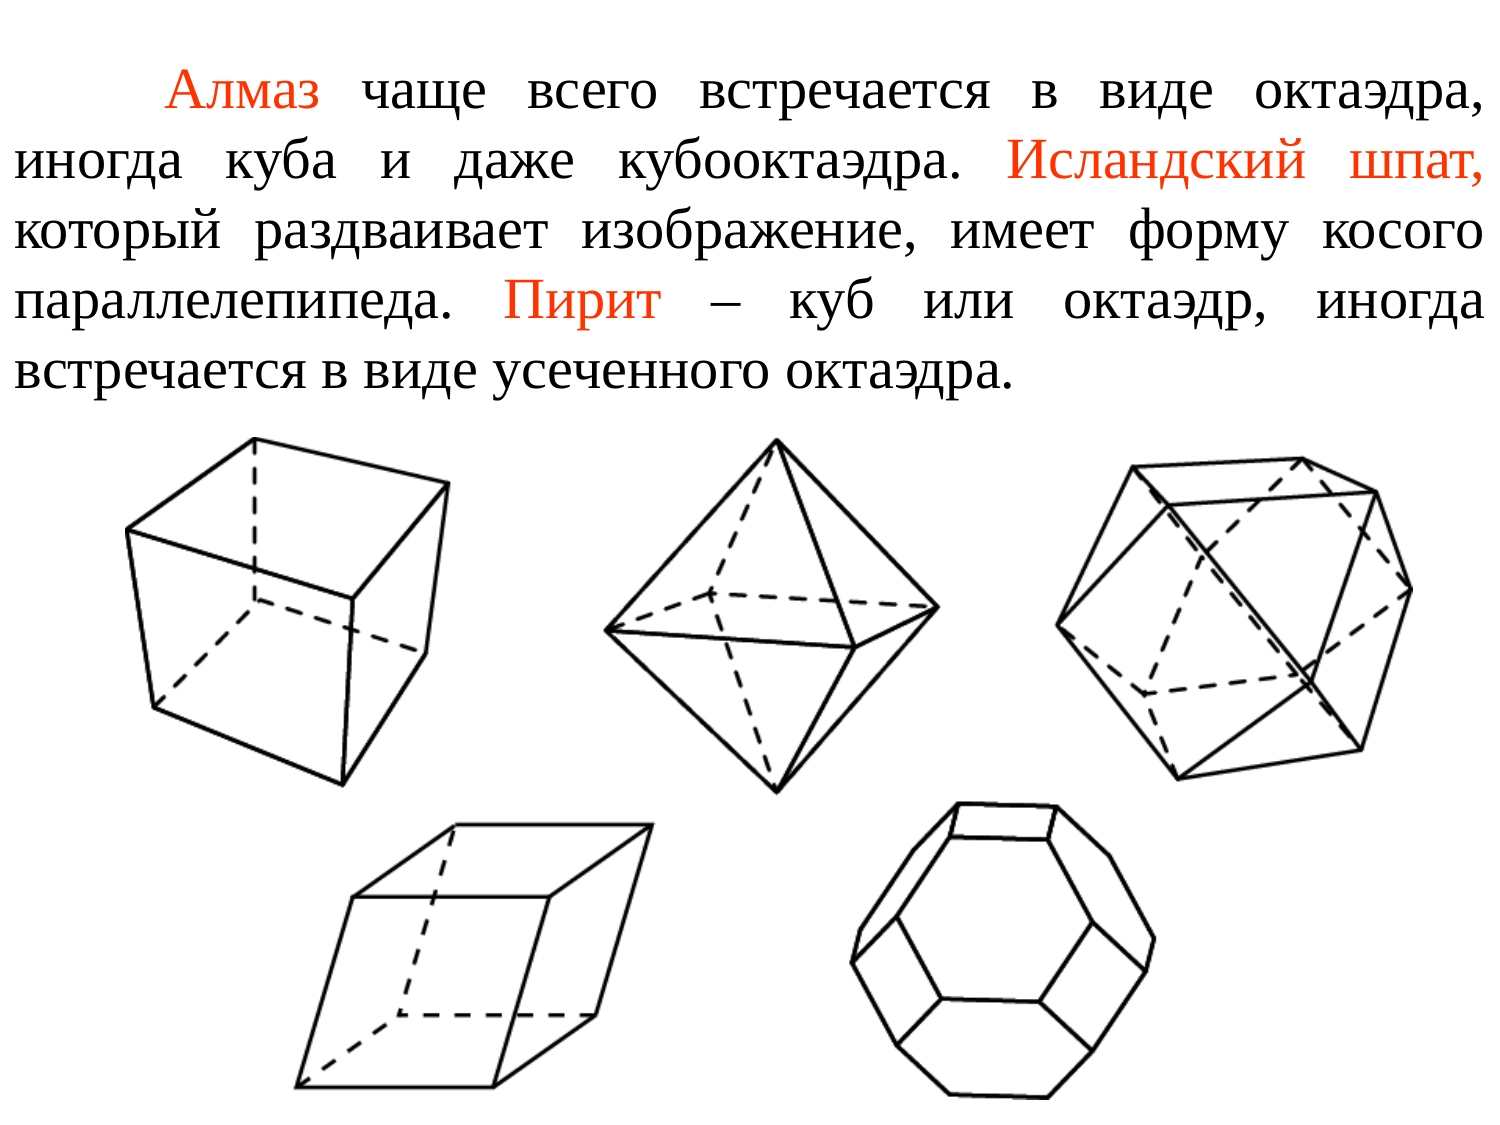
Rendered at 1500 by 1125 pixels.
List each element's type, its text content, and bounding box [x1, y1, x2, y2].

picture [124, 437, 1413, 1100]
text_box Алмаз чаще всего встречается в виде октаэдра, иногда куба и даже кубооктаэдра. Исландский шпат, который раздваивает изображение, имеет форму косого параллелепипеда. Пирит – куб или октаэдр, иногда встречается в виде усеченного октаэдра. [0, 42, 1500, 408]
